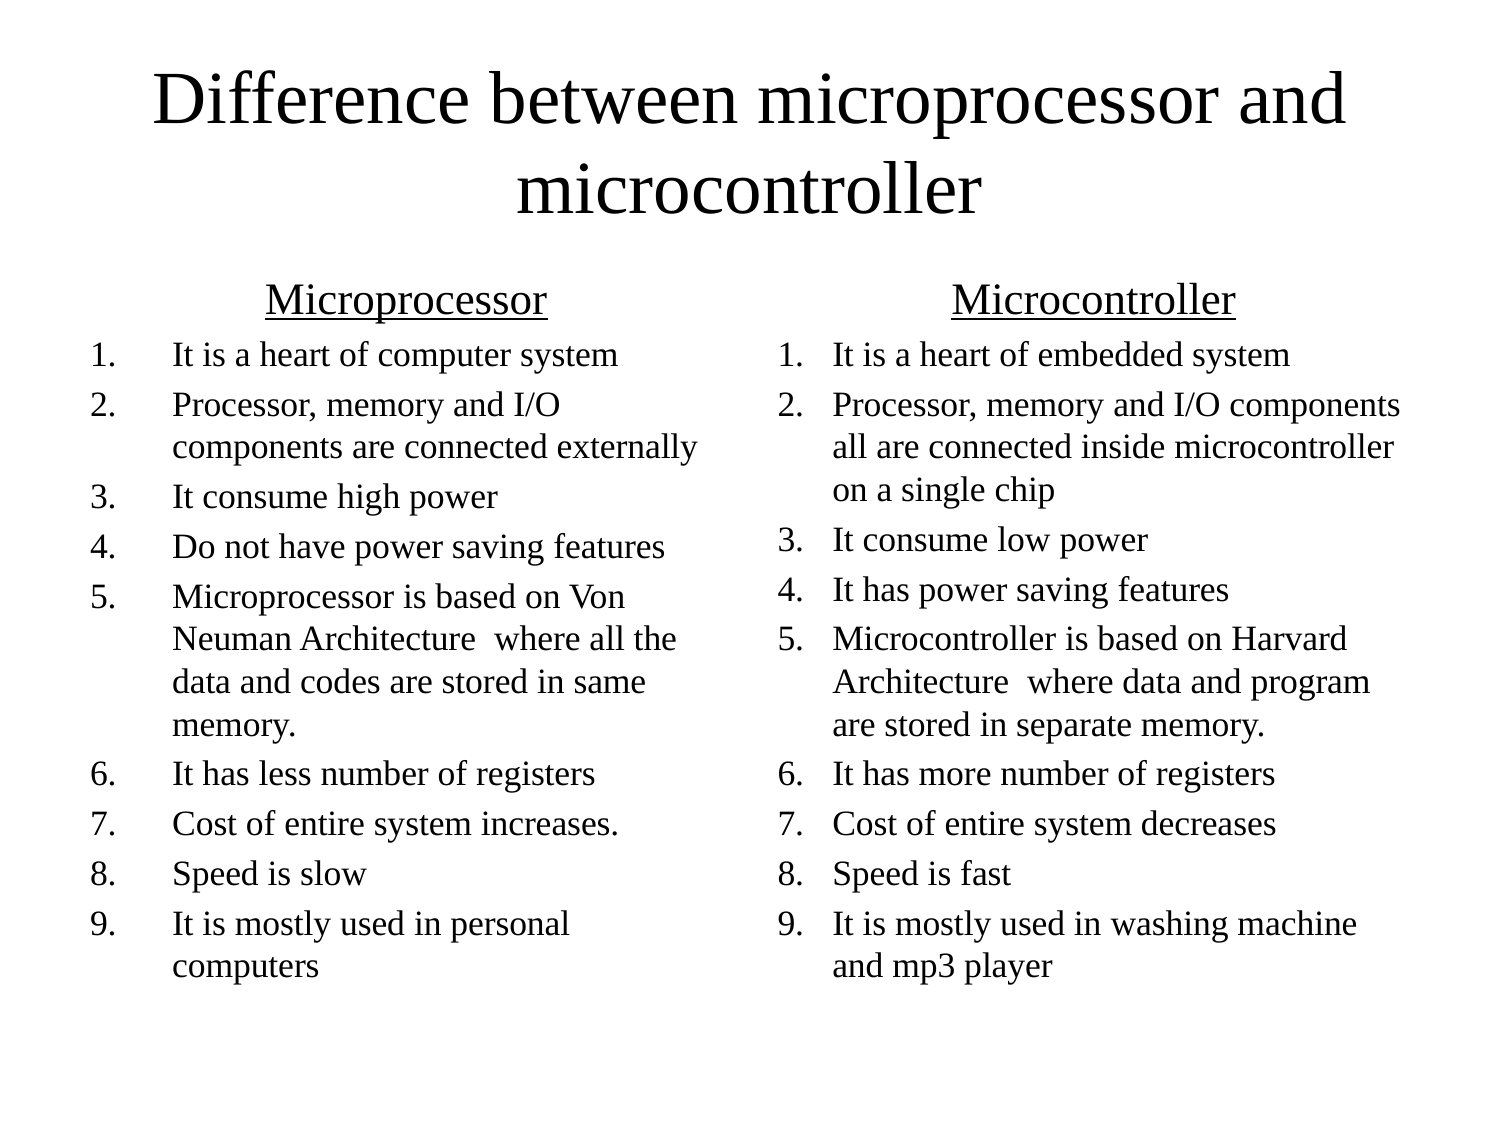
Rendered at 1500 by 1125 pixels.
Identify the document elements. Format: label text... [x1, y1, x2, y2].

title Difference between microprocessor and microcontroller [75, 45, 1425, 233]
list Microcontroller It is a heart of embedded system Processor, memory and I/O components all are connected inside microcontroller on a single chip It consume low power It has power saving features Microcontroller is based on Harvard Architecture where data and program are stored in separate memory. It has more number of registers Cost of entire system decreases Speed is fast It is mostly used in washing machine and mp3 player [762, 262, 1425, 1005]
list Microprocessor It is a heart of computer system Processor, memory and I/O components are connected externally It consume high power Do not have power saving features Microprocessor is based on Von Neuman Architecture where all the data and codes are stored in same memory. It has less number of registers Cost of entire system increases. Speed is slow It is mostly used in personal computers [75, 262, 738, 1005]
